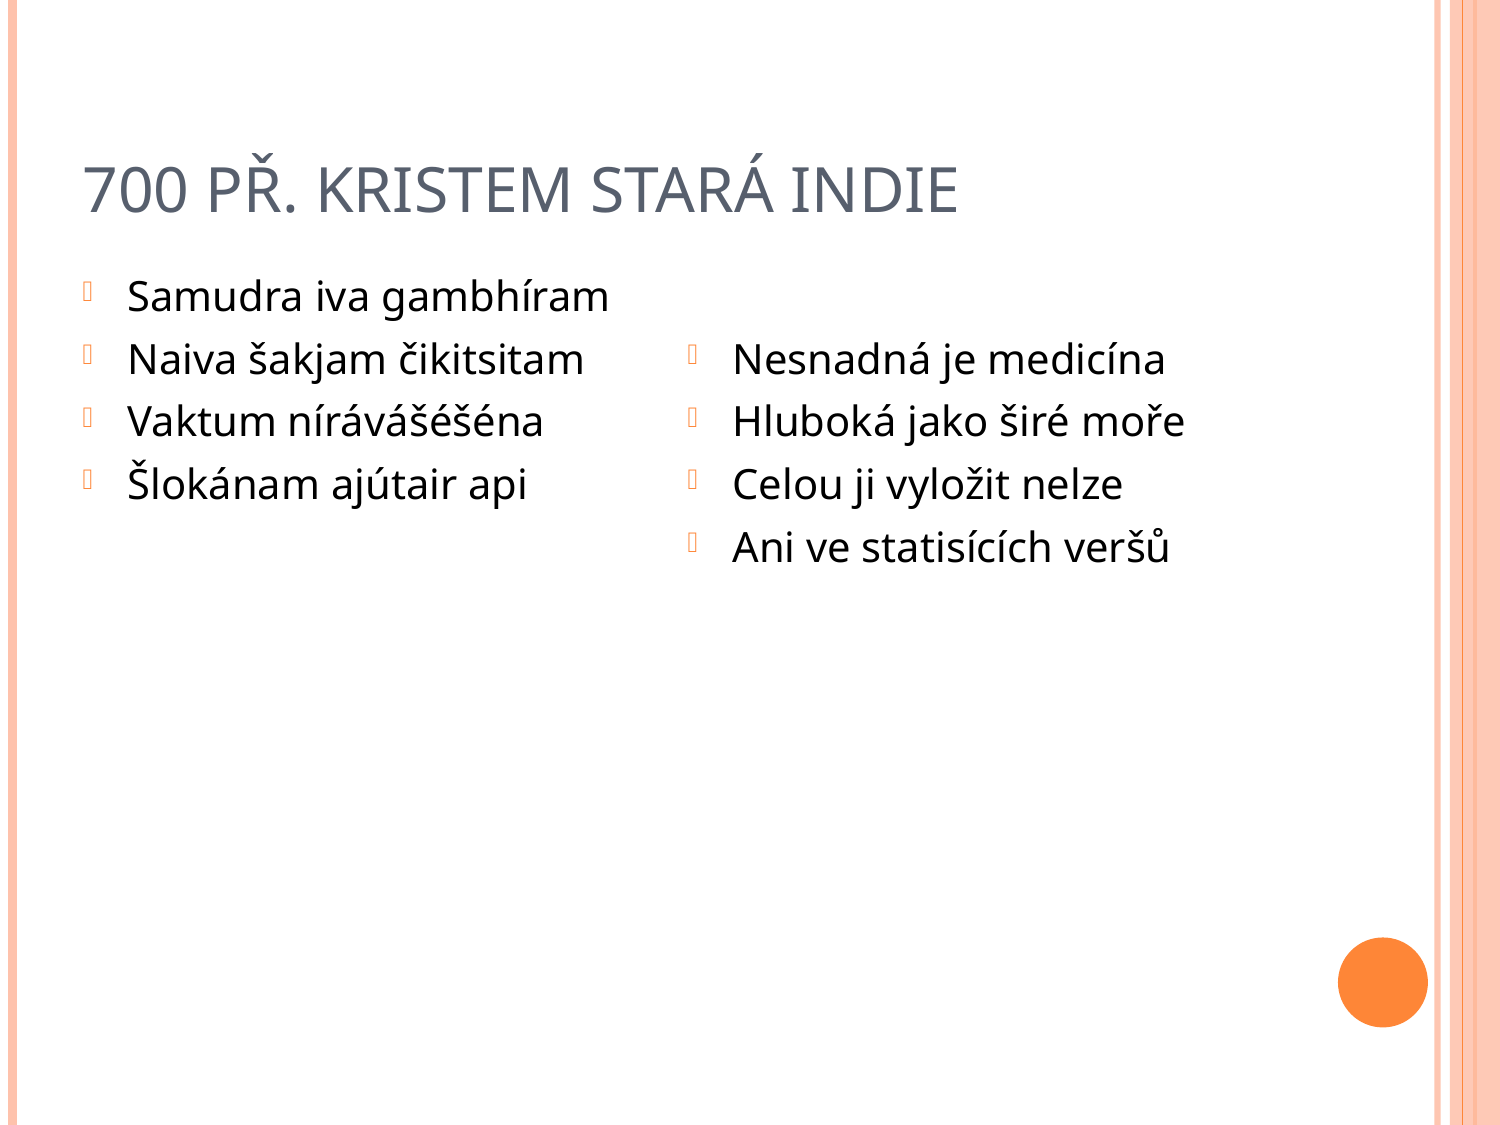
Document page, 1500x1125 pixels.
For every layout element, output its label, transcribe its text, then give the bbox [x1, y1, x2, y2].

title 700 př. Kristem stará Indie [74, 0, 1301, 234]
list Samudra iva gambhíram Naiva šakjam čikitsitam Vaktum nírávášéšéna Šlokánam ajútair api Nesnadná je medicína Hluboká jako širé moře Celou ji vyložit nelze Ani ve statisících veršů [74, 261, 1301, 1125]
